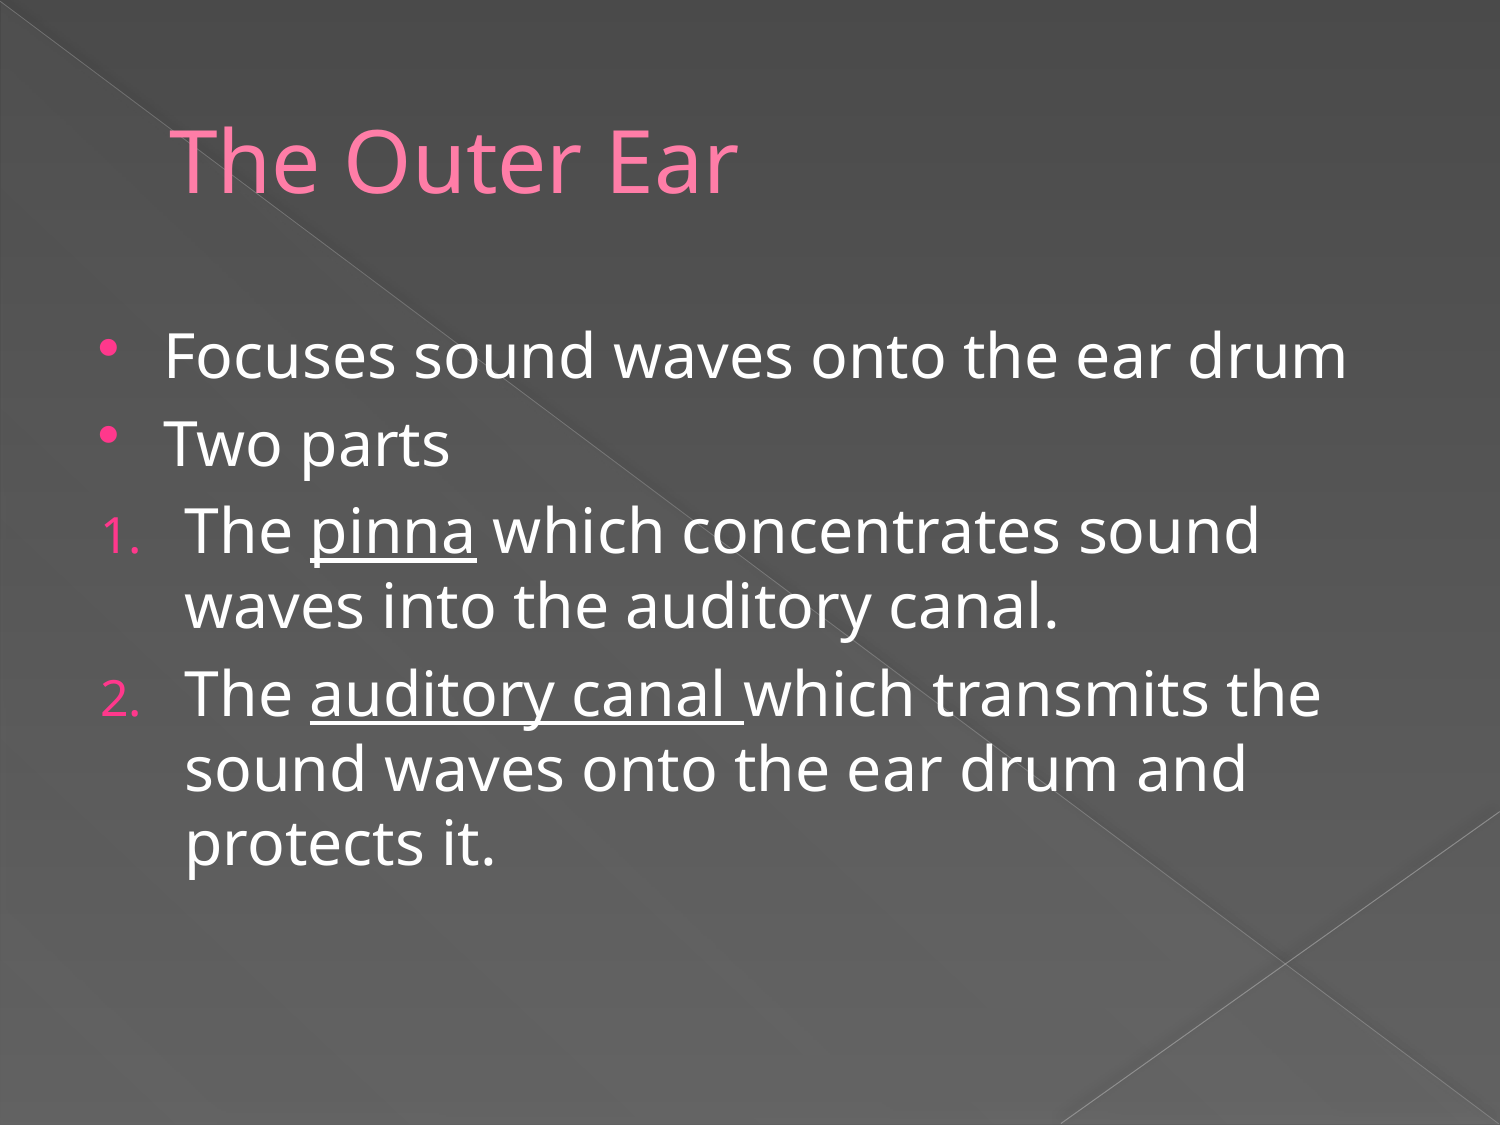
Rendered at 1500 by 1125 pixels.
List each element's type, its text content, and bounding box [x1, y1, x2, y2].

list Focuses sound waves onto the ear drum Two parts The pinna which concentrates sound waves into the auditory canal. The auditory canal which transmits the sound waves onto the ear drum and protects it. [75, 308, 1425, 1059]
title The Outer Ear [75, 43, 1425, 274]
